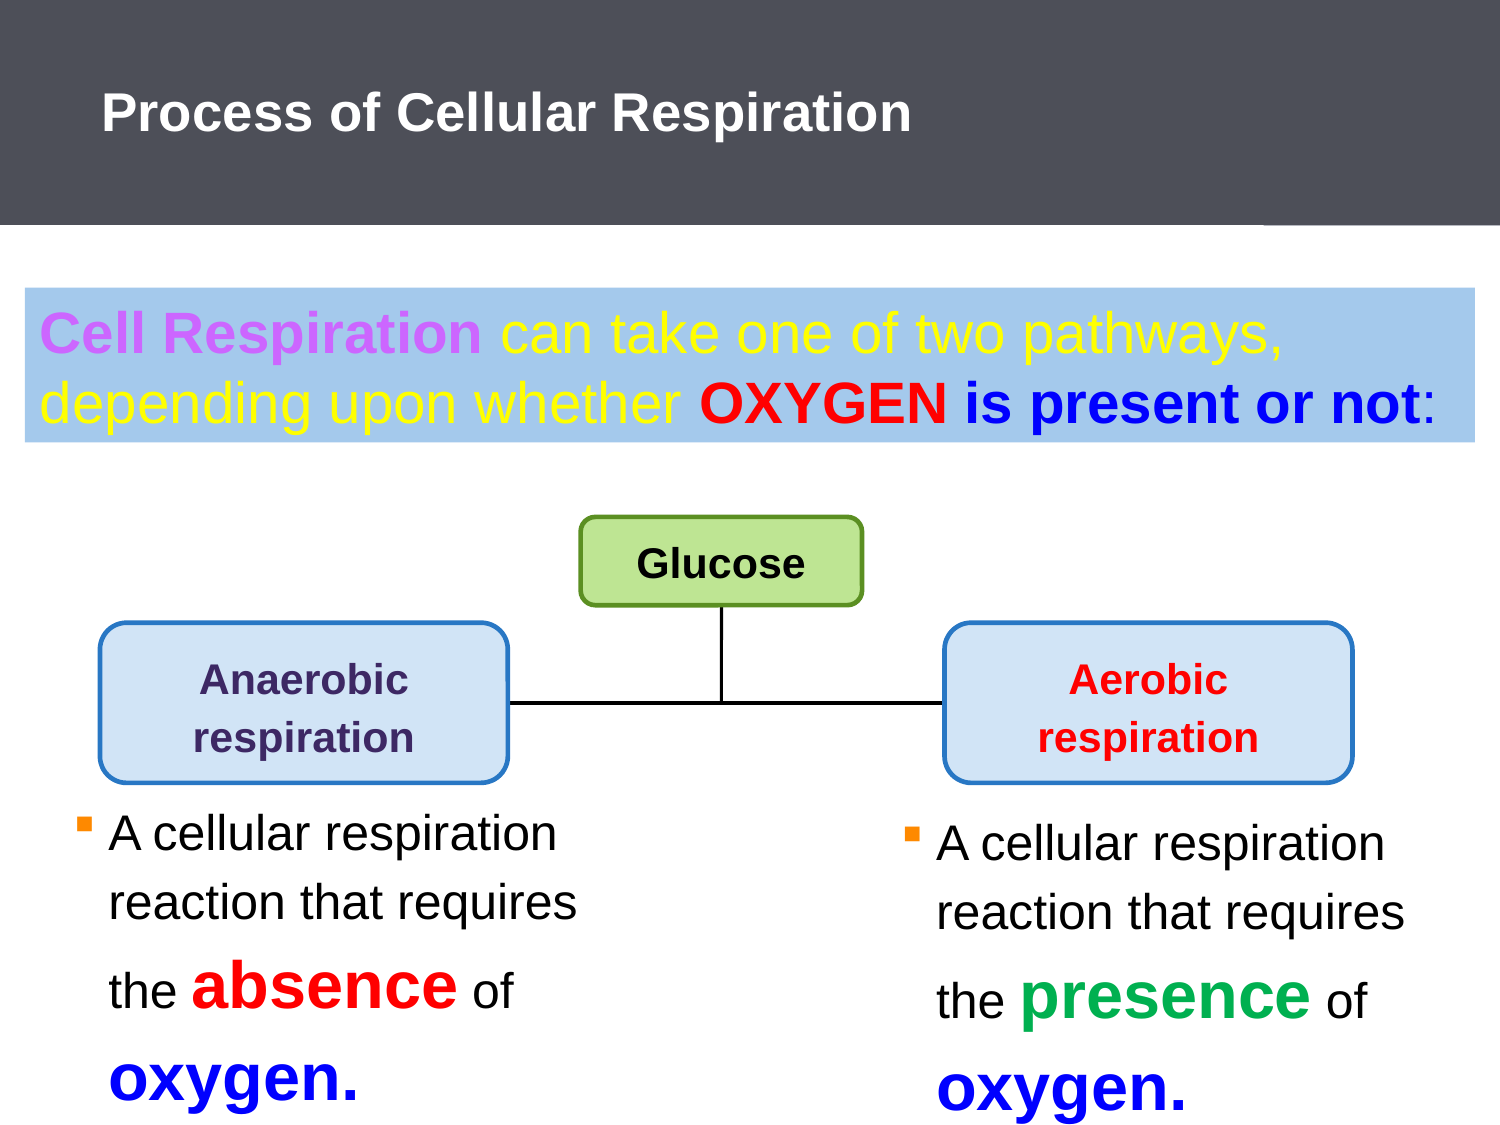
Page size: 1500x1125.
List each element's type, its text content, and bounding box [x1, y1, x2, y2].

text_box Anaerobic respiration [97, 620, 510, 785]
text_box Cell Respiration can take one of two pathways, depending upon whether OXYGEN is present or not: [24, 287, 1475, 443]
text_box A cellular respiration reaction that requires the presence of oxygen. [886, 794, 1442, 1125]
text_box Aerobic respiration [942, 620, 1355, 785]
text_box Glucose [580, 516, 863, 606]
title Process of Cellular Respiration [0, 0, 1500, 225]
text_box A cellular respiration reaction that requires the absence of oxygen. [58, 784, 614, 1121]
